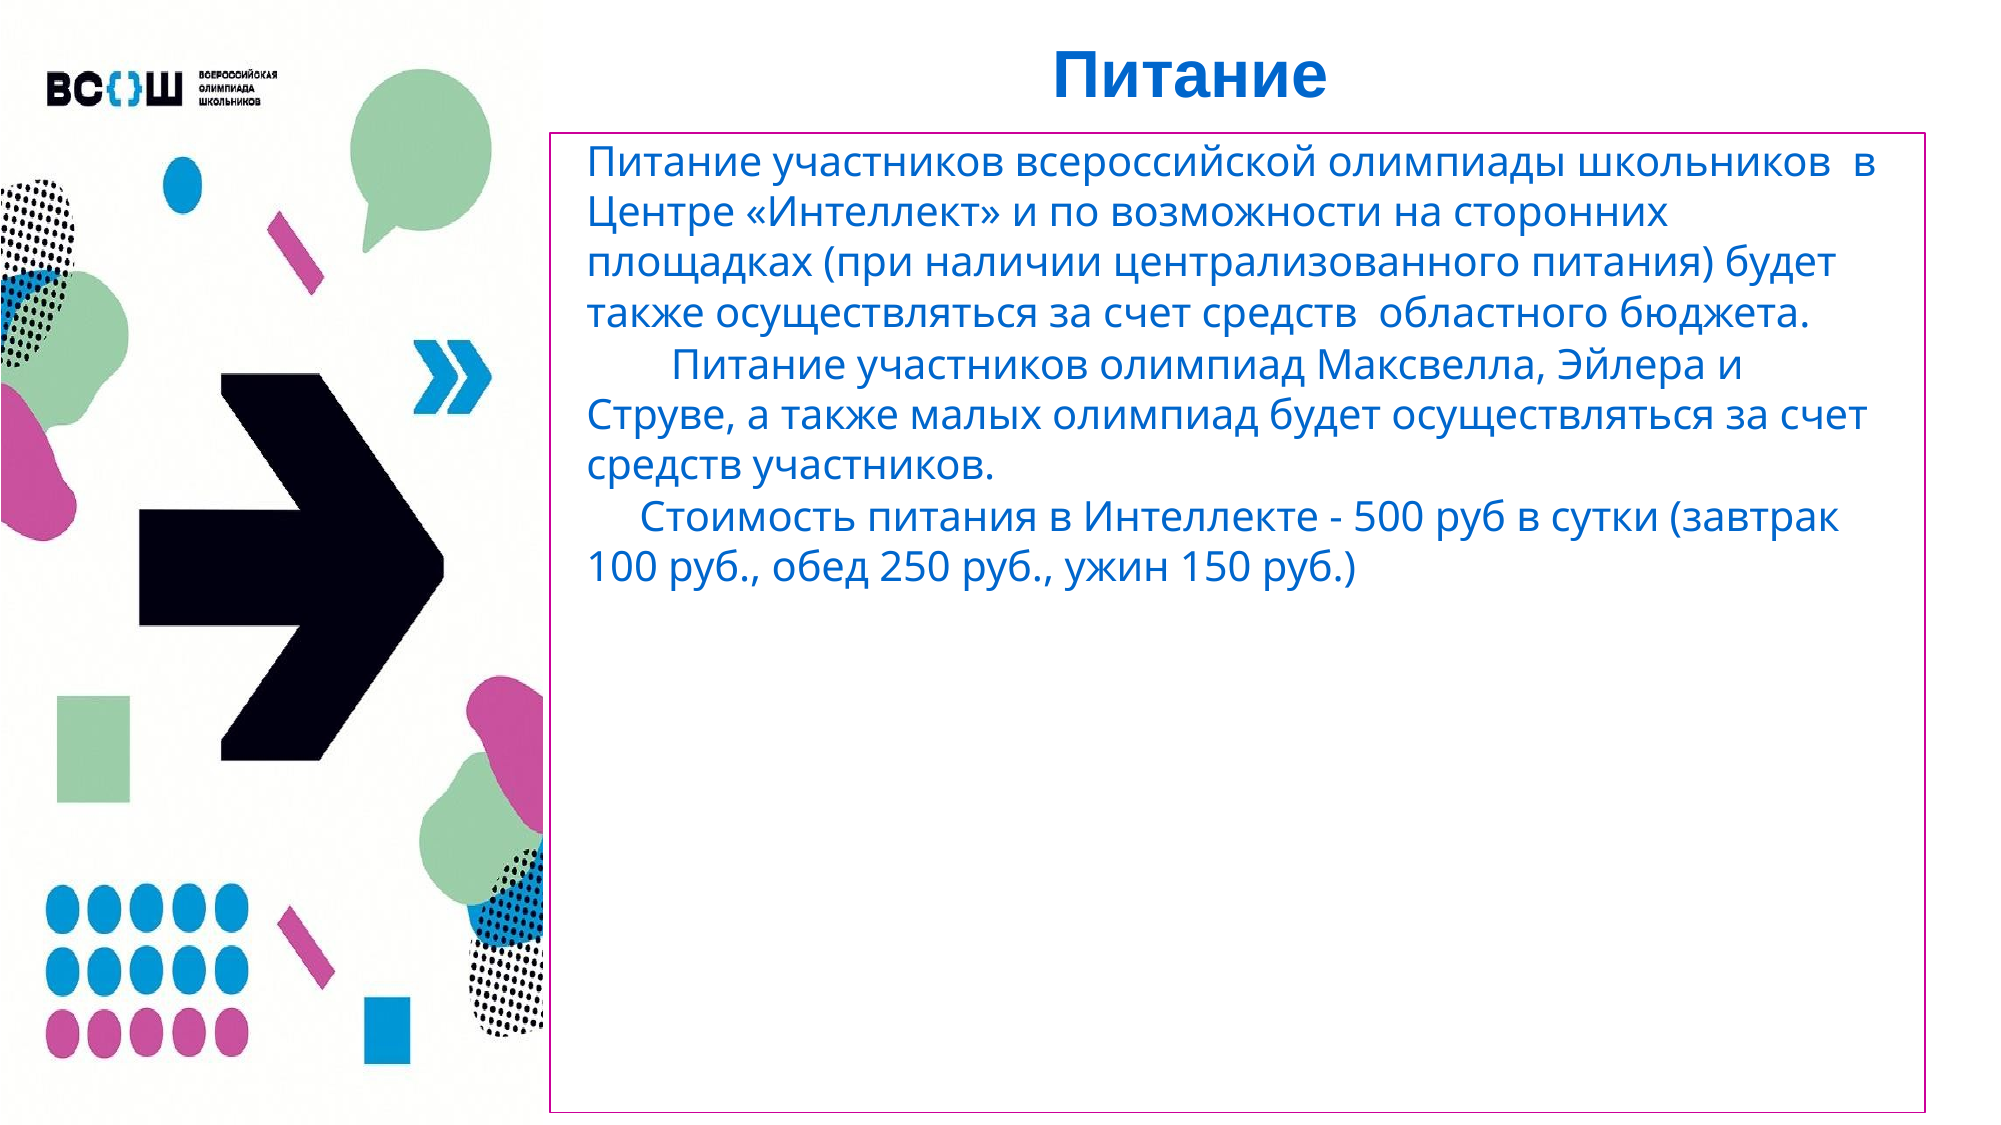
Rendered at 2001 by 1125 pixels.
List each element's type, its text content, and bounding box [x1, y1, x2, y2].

list Питание участников всероссийской олимпиады школьников в Центре «Интеллект» и по возможности на сторонних площадках (при наличии централизованного питания) будет также осуществляться за счет средств областного бюджета. Питание участников олимпиад Максвелла, Эйлера и Струве, а также малых олимпиад будет осуществляться за счет средств участников. Стоимость питания в Интеллекте - 500 руб в сутки (завтрак 100 руб., обед 250 руб., ужин 150 руб.) [586, 133, 1894, 773]
text_box [549, 133, 1925, 1113]
picture [1, 0, 543, 1125]
title Питание [54, 28, 1947, 219]
